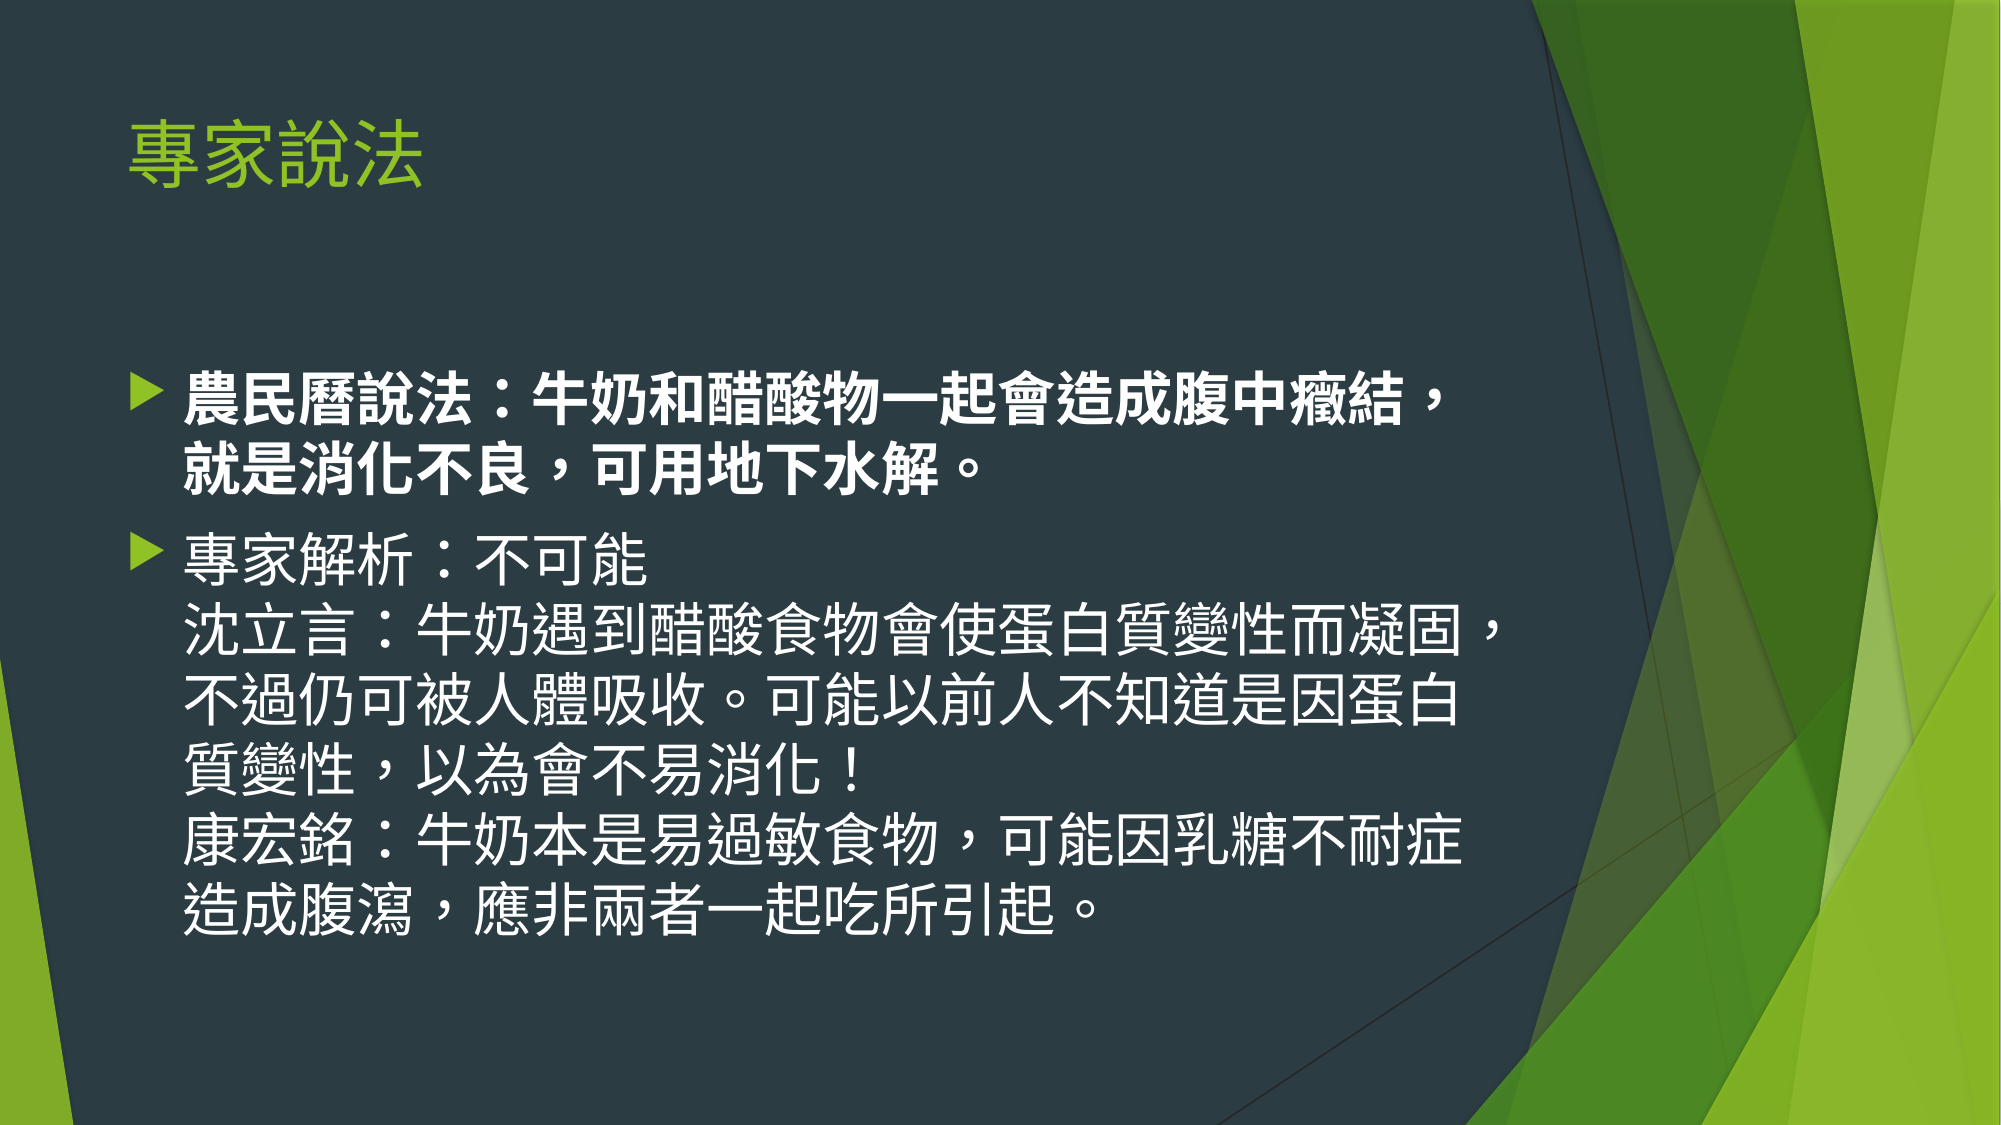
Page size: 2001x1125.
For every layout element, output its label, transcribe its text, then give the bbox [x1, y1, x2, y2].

list 農民曆說法：牛奶和醋酸物一起會造成腹中癥結，就是消化不良，可用地下水解。 專家解析：不可能 沈立言：牛奶遇到醋酸食物會使蛋白質變性而凝固，不過仍可被人體吸收。可能以前人不知道是因蛋白質變性，以為會不易消化！ 康宏銘：牛奶本是易過敏食物，可能因乳糖不耐症造成腹瀉，應非兩者一起吃所引起。 [111, 354, 1522, 992]
title 專家說法 [111, 99, 1522, 317]
